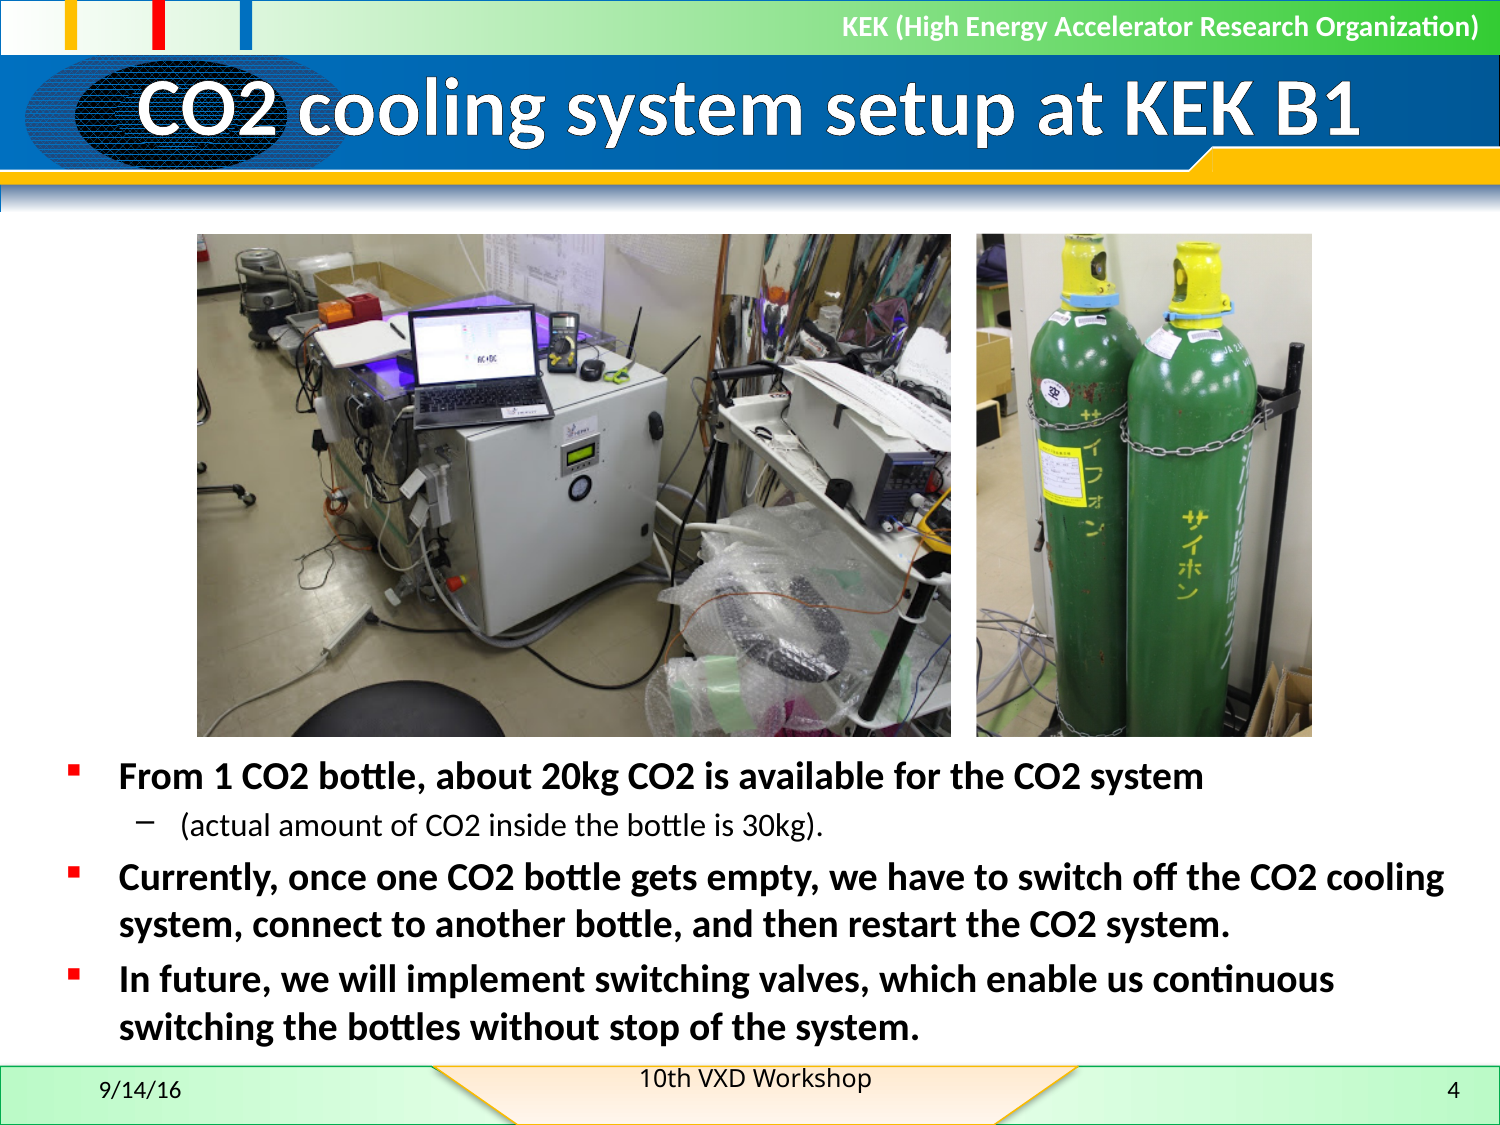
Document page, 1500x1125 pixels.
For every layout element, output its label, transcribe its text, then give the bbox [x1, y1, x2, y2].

picture [197, 233, 1396, 737]
title CO2 cooling system setup at KEK B1 [0, 54, 1500, 150]
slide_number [83, 1066, 434, 1111]
slide_number 4 [1124, 1066, 1476, 1111]
list From 1 CO2 bottle, about 20kg CO2 is available for the CO2 system (actual amount of CO2 inside the bottle is 30kg). Currently, once one CO2 bottle gets empty, we have to switch off the CO2 cooling system, connect to another bottle, and then restart the CO2 system. In future, we will implement switching valves, which enable us continuous switching the bottles without stop of the system. [51, 741, 1476, 1061]
footer 10th VXD Workshop [445, 1054, 1067, 1114]
